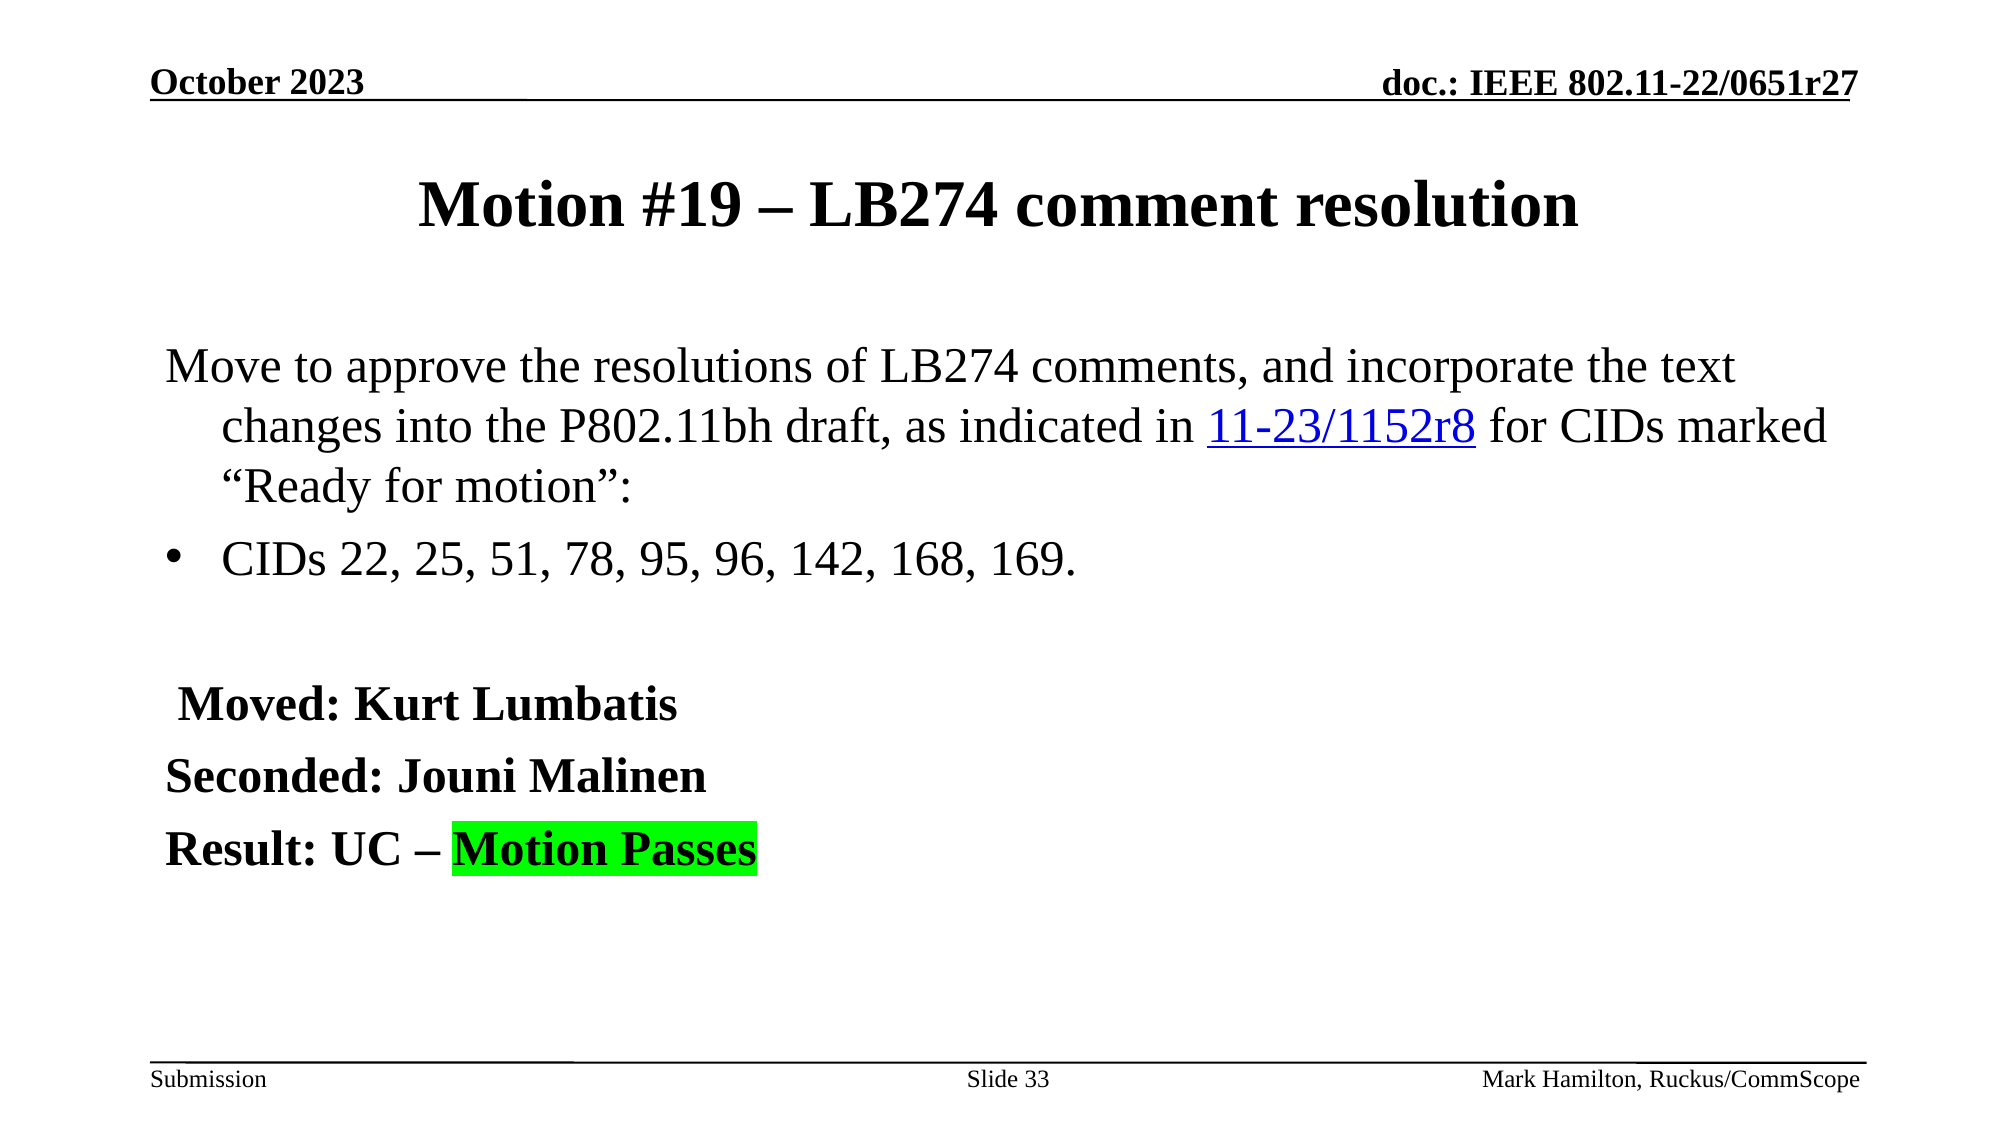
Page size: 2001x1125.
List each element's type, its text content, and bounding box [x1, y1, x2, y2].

title Motion #19 – LB274 comment resolution [149, 112, 1850, 288]
slide_number Slide 33 [950, 1061, 1067, 1123]
list Move to approve the resolutions of LB274 comments, and incorporate the text changes into the P802.11bh draft, as indicated in 11-23/1152r8 for CIDs marked “Ready for motion”: CIDs 22, 25, 51, 78, 95, 96, 142, 168, 169. Moved: Kurt Lumbatis Seconded: Jouni Malinen Result: UC – Motion Passes [149, 324, 1850, 1000]
